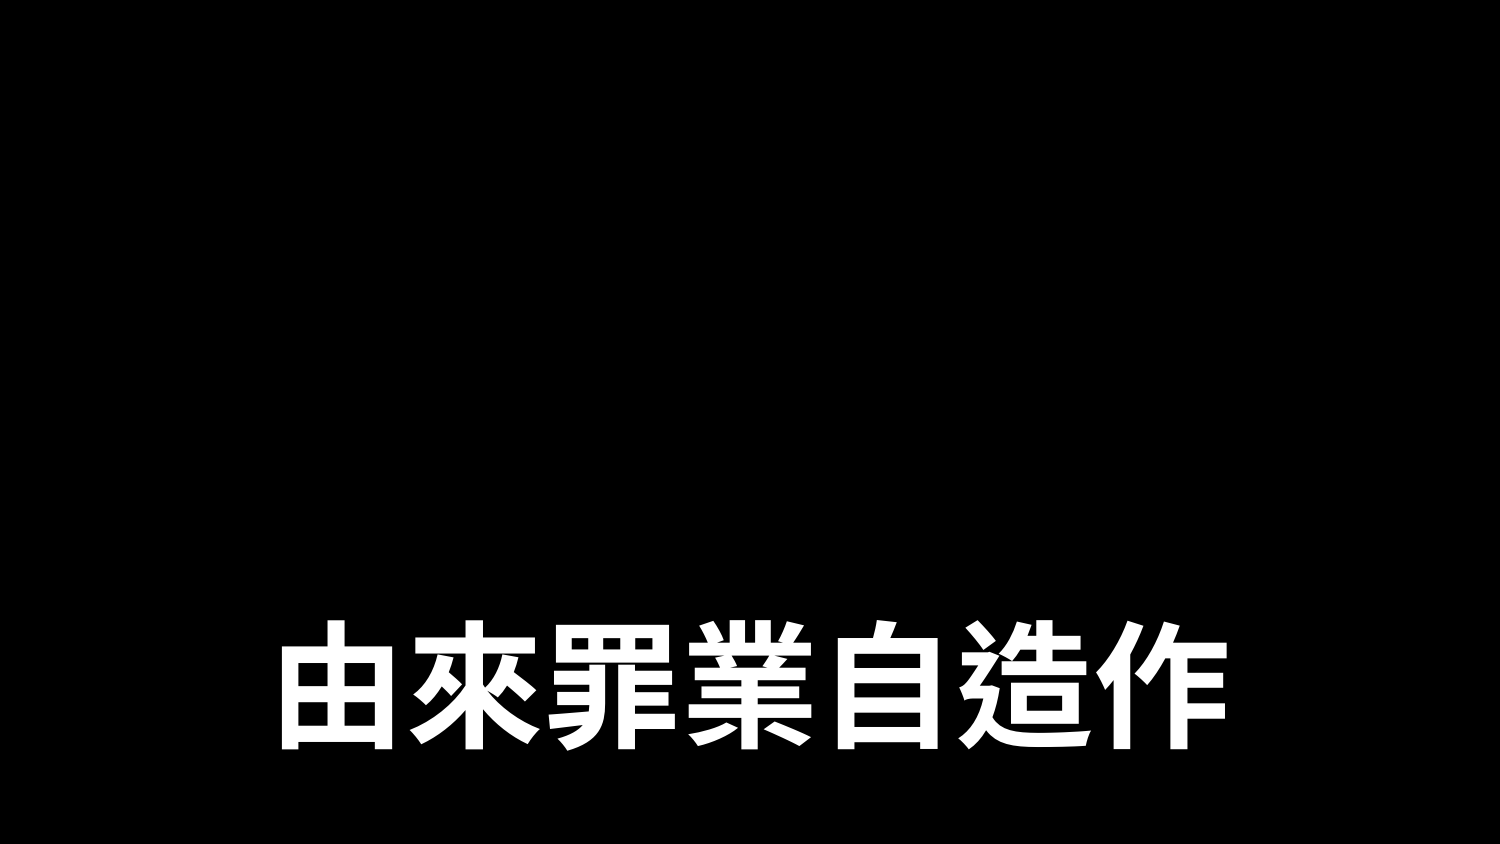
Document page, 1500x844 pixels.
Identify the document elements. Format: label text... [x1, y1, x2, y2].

title 由來罪業自造作 [75, 611, 1425, 753]
